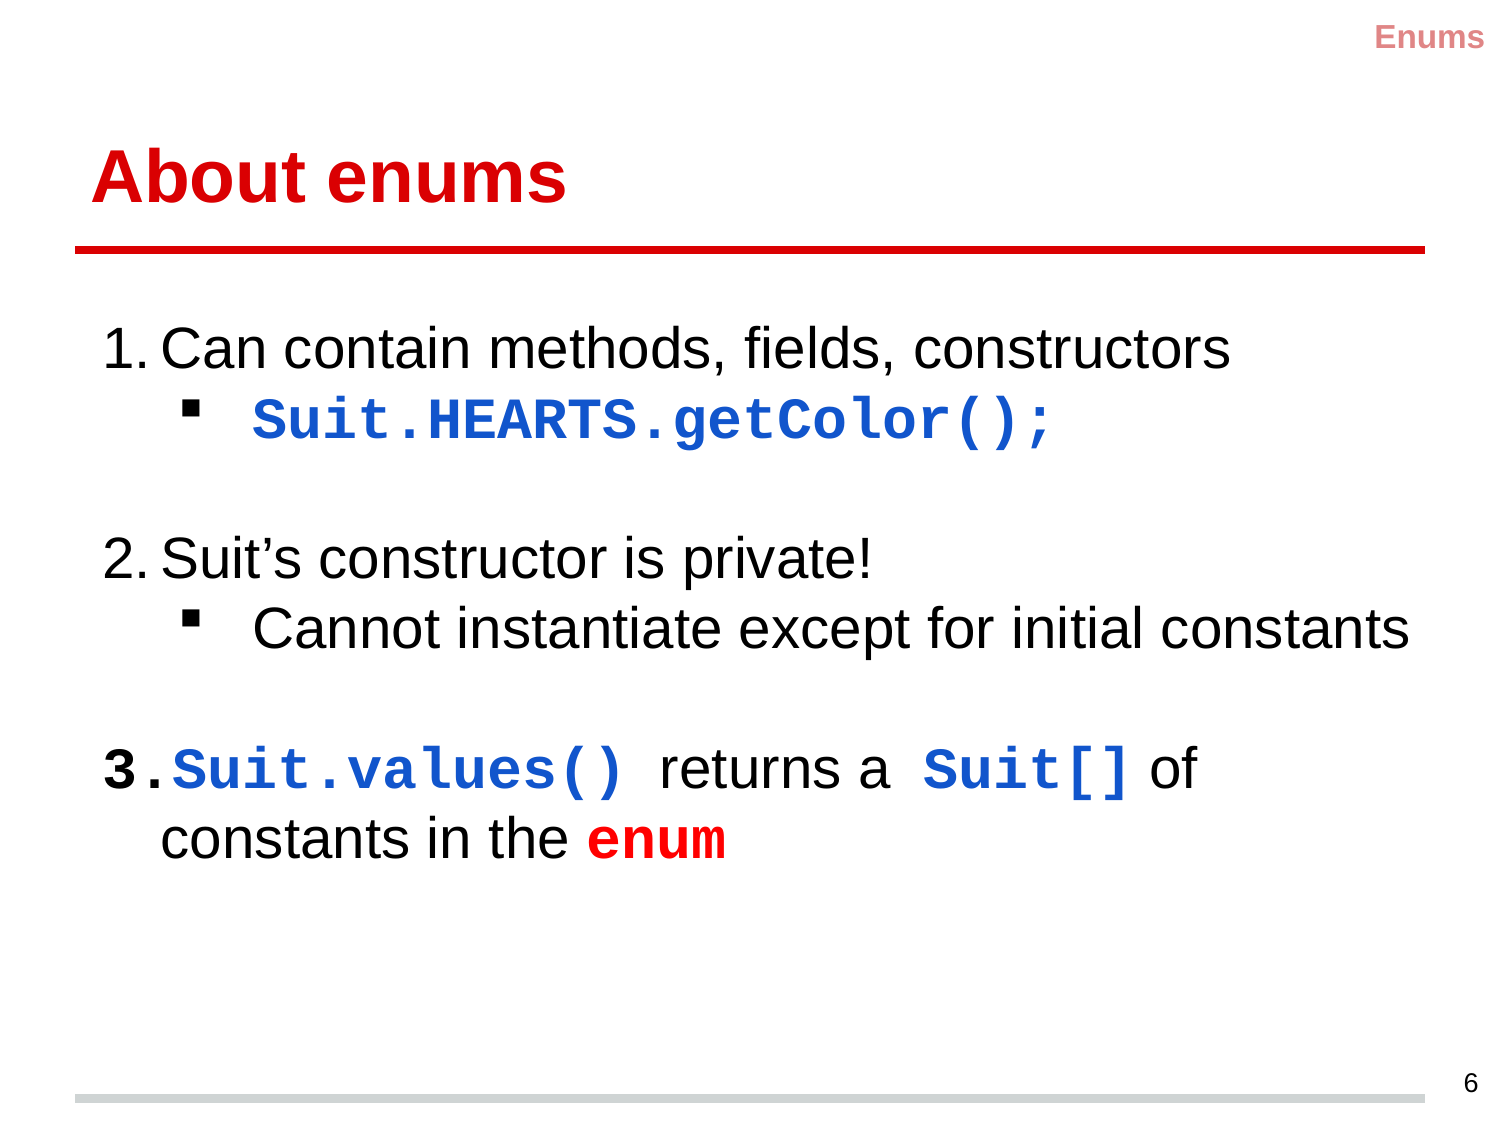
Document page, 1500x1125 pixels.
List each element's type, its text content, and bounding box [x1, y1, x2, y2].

slide_number 6 [1403, 1038, 1494, 1125]
title About enums [75, 45, 1425, 233]
text_box Enums [1149, 0, 1500, 80]
text_box Can contain methods, fields, constructors Suit.HEARTS.getColor(); Suit’s constructor is private! Cannot instantiate except for initial constants Suit.values() returns a Suit[] of constants in the enum [70, 295, 1442, 1053]
